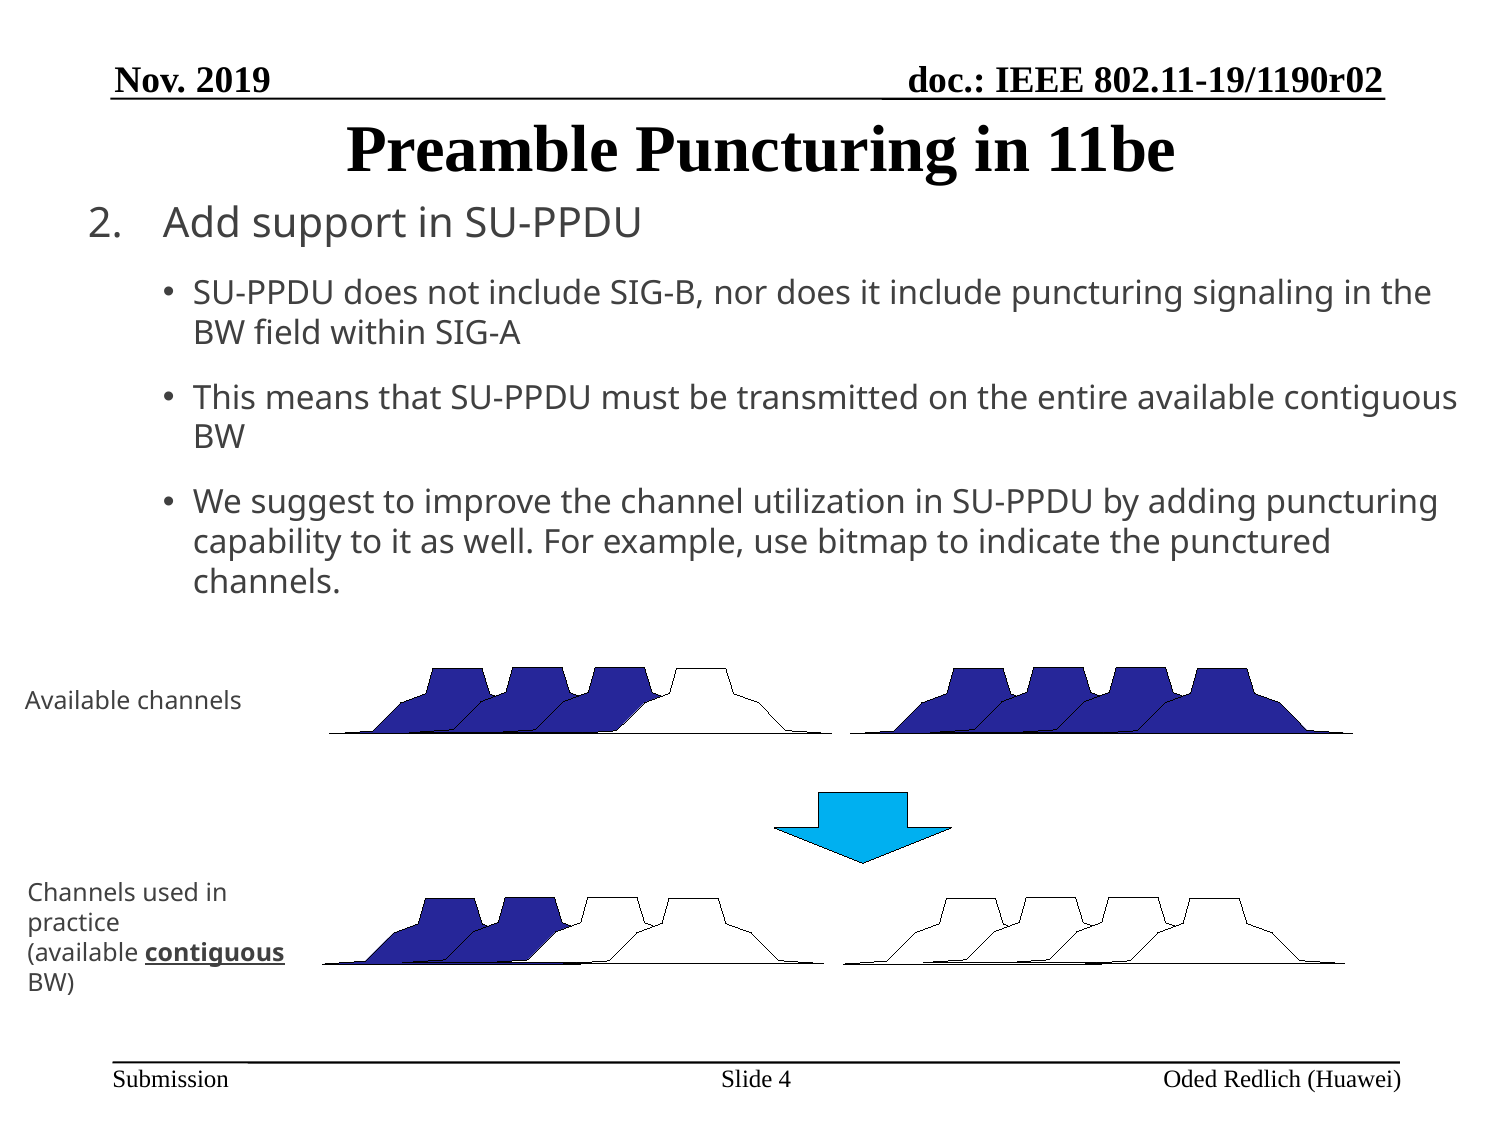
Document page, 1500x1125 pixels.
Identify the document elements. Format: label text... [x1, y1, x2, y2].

text_box [930, 667, 1099, 733]
text_box [1086, 898, 1345, 964]
text_box [402, 897, 571, 963]
slide_number Slide 4 [720, 1061, 792, 1093]
text_box Add support in SU-PPDU SU-PPDU does not include SIG-B, nor does it include puncturing signaling in the BW field within SIG-A This means that SU-PPDU must be transmitted on the entire available contiguous BW We suggest to improve the channel utilization in SU-PPDU by adding puncturing capability to it as well. For example, use bitmap to indicate the punctured channels. [73, 188, 1495, 673]
text_box Available channels [10, 677, 257, 722]
text_box [774, 792, 952, 864]
text_box [484, 897, 654, 963]
text_box [1013, 667, 1182, 733]
text_box [565, 898, 824, 964]
text_box [409, 667, 578, 733]
text_box Channels used in practice (available contiguous BW) [12, 869, 337, 1004]
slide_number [114, 54, 274, 101]
text_box [329, 668, 573, 734]
text_box [573, 668, 832, 734]
text_box [1094, 668, 1353, 734]
footer Oded Redlich (Huawei) [1159, 1061, 1402, 1093]
title Preamble Puncturing in 11be [72, 94, 1451, 195]
text_box [843, 898, 1102, 965]
text_box [1005, 897, 1175, 963]
text_box [923, 897, 1091, 963]
text_box [850, 668, 1094, 734]
text_box [337, 898, 581, 965]
text_box [492, 667, 662, 733]
